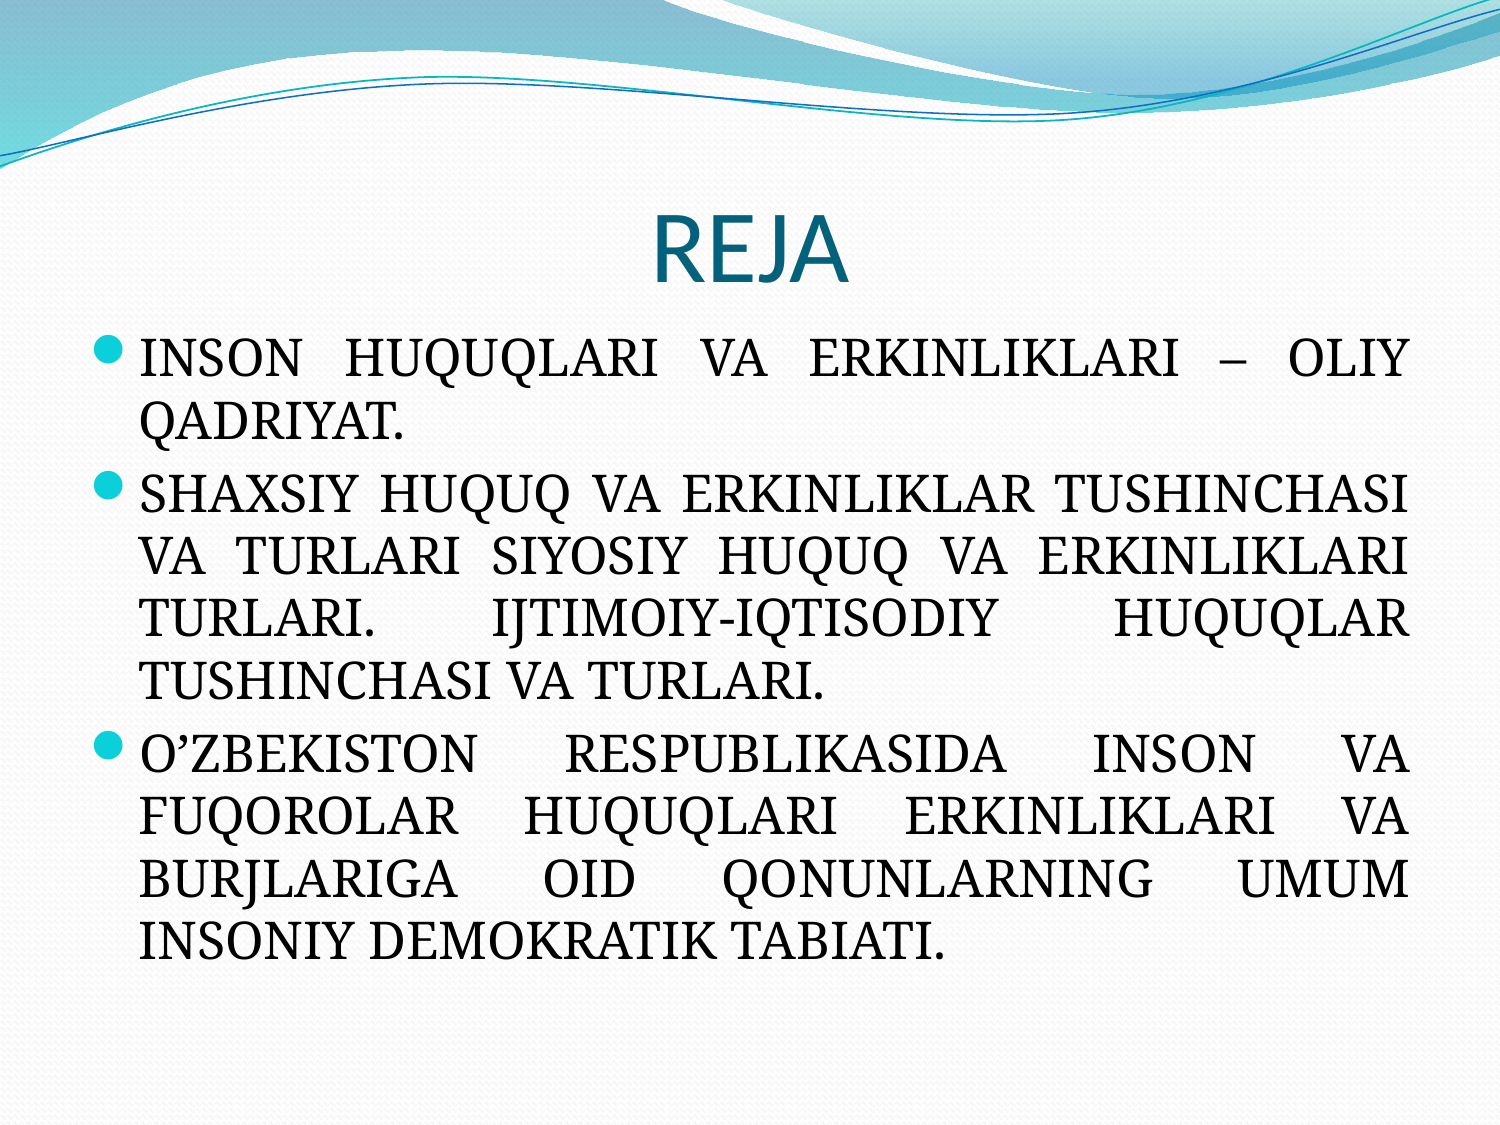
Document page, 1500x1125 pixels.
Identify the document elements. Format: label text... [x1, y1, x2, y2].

title REJA [75, 115, 1425, 303]
list INSON HUQUQLARI VA ERKINLIKLARI – OLIY QADRIYAT. SHAXSIY HUQUQ VA ERKINLIKLAR TUSHINCHASI VA TURLARI SIYOSIY HUQUQ VA ERKINLIKLARI TURLARI. IJTIMOIY-IQTISODIY HUQUQLAR TUSHINCHASI VA TURLARI. O’ZBEKISTON RESPUBLIKASIDA INSON VA FUQOROLAR HUQUQLARI ERKINLIKLARI VA BURJLARIGA OID QONUNLARNING UMUM INSONIY DEMOKRATIK TABIATI. [75, 317, 1425, 1038]
